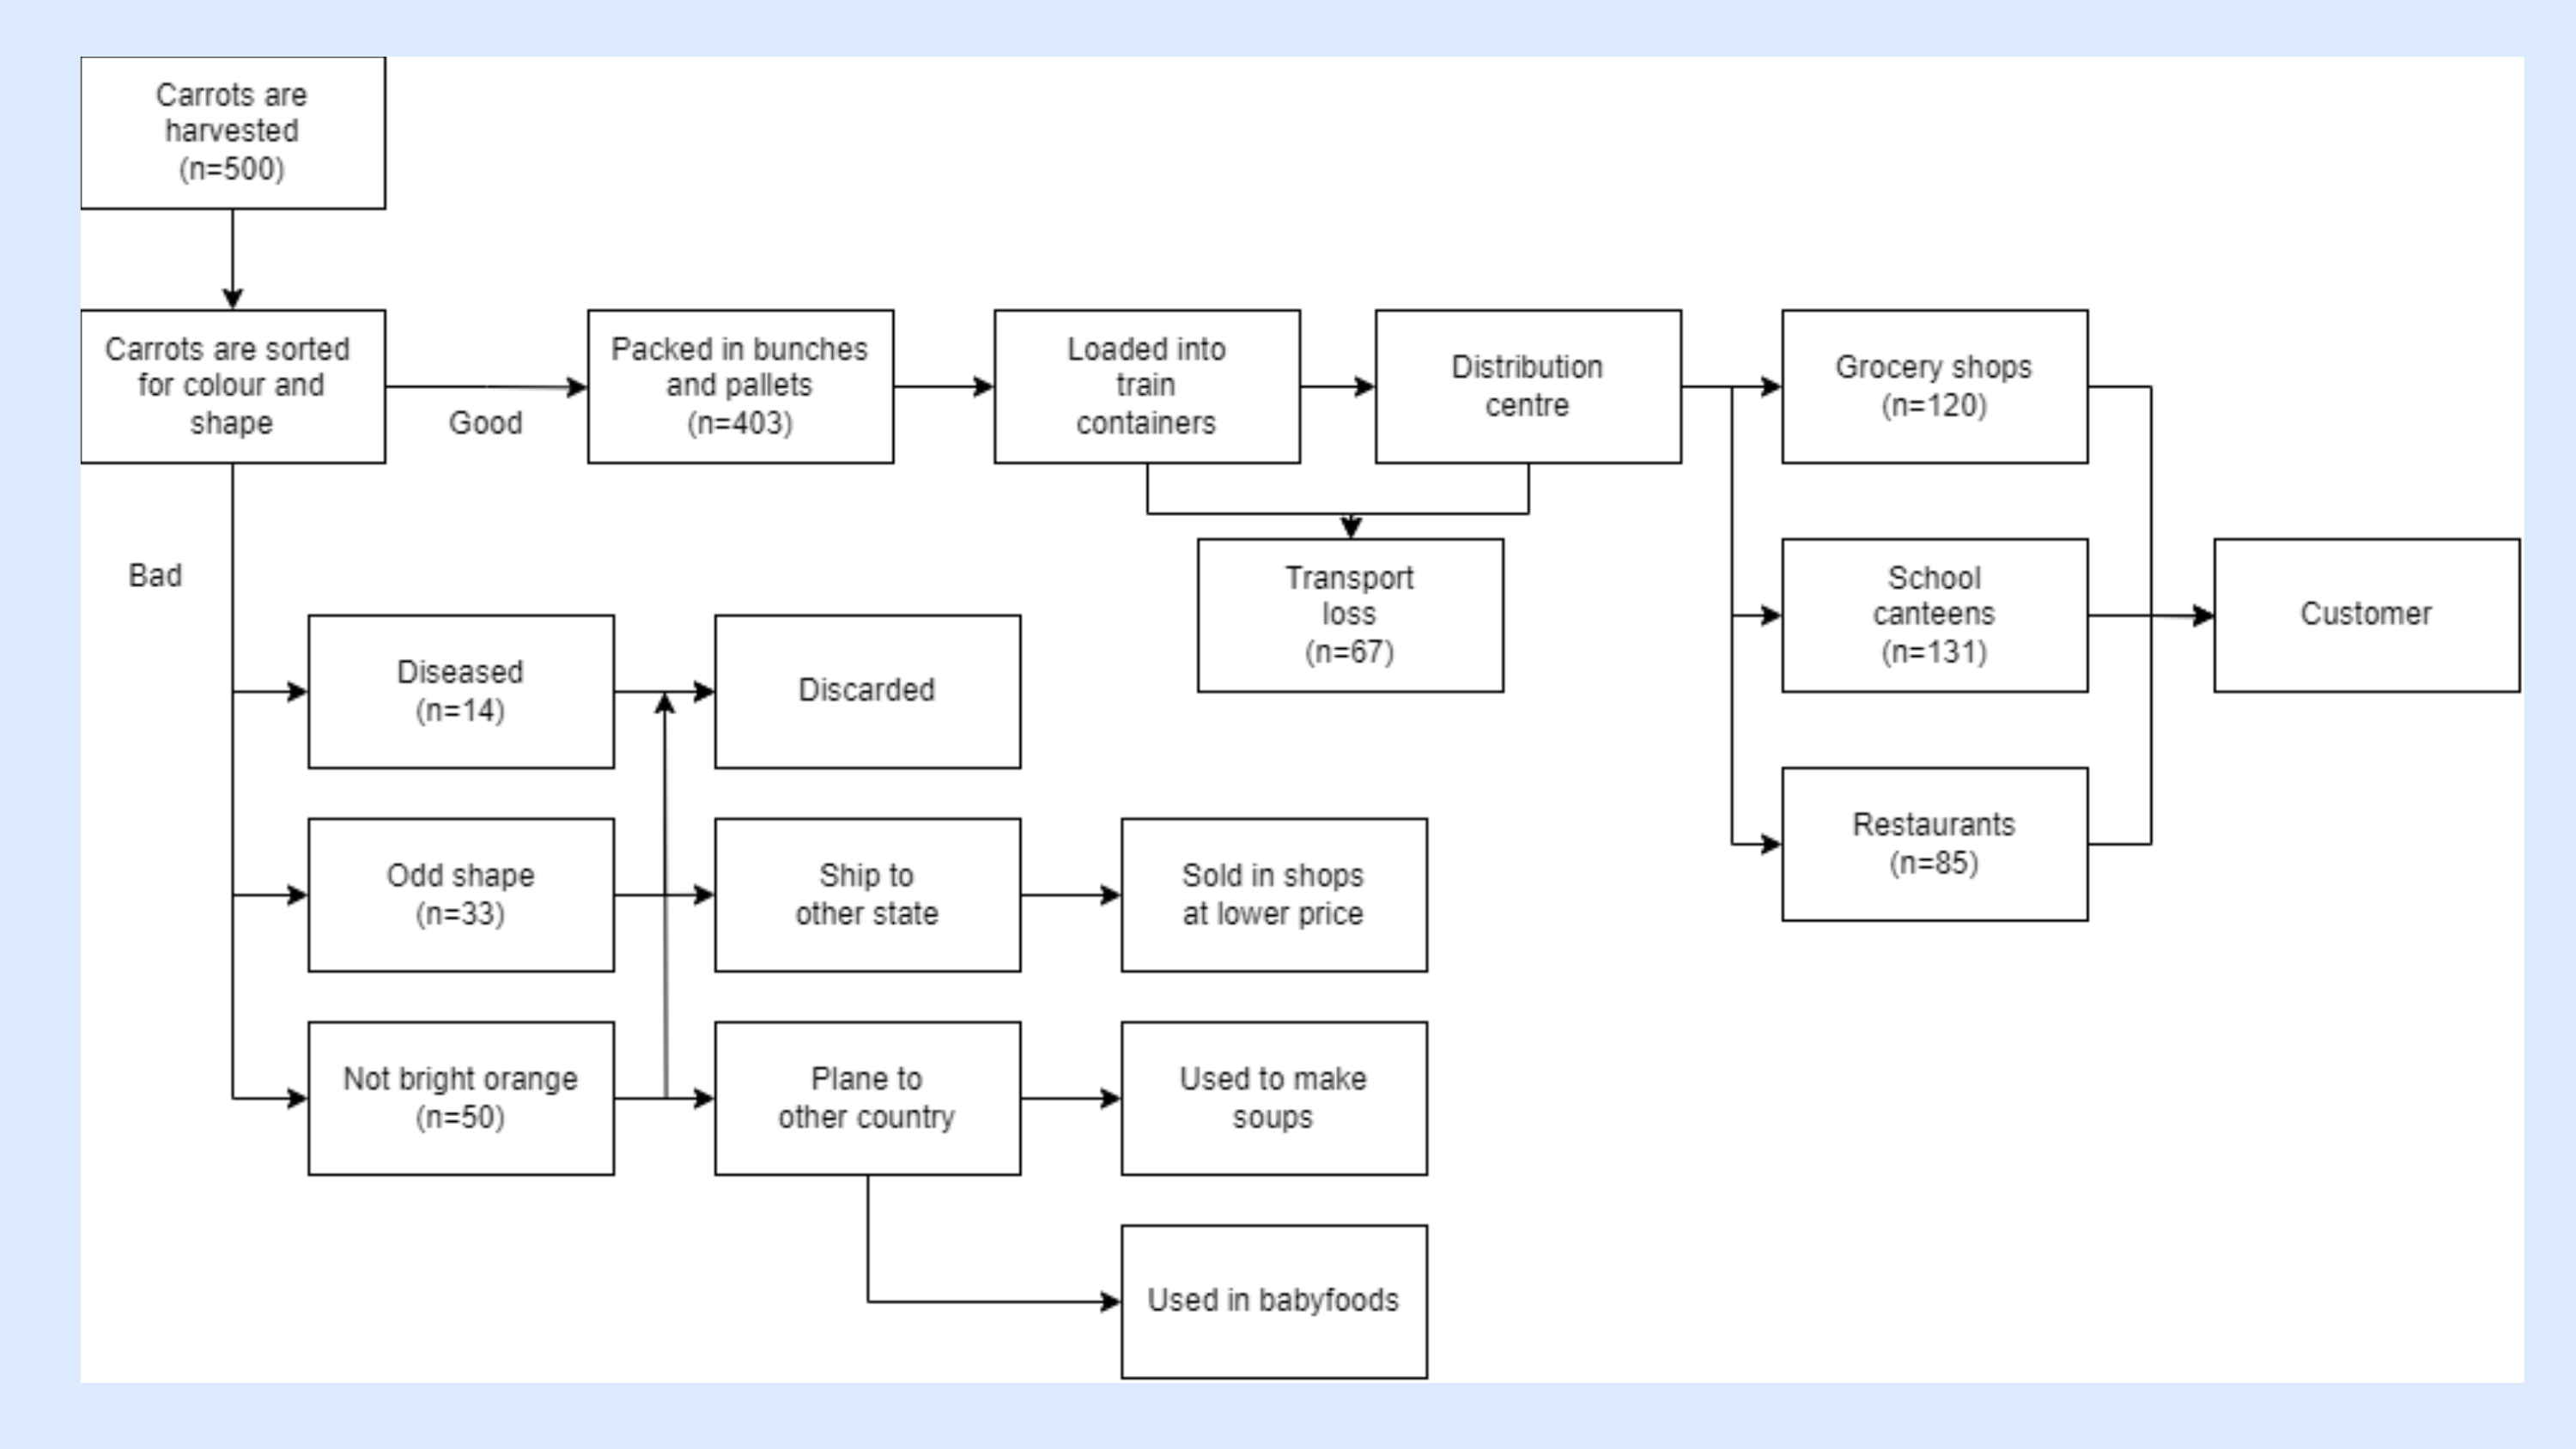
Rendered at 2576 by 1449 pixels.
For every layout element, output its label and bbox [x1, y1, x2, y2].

text_box [80, 57, 2524, 1383]
